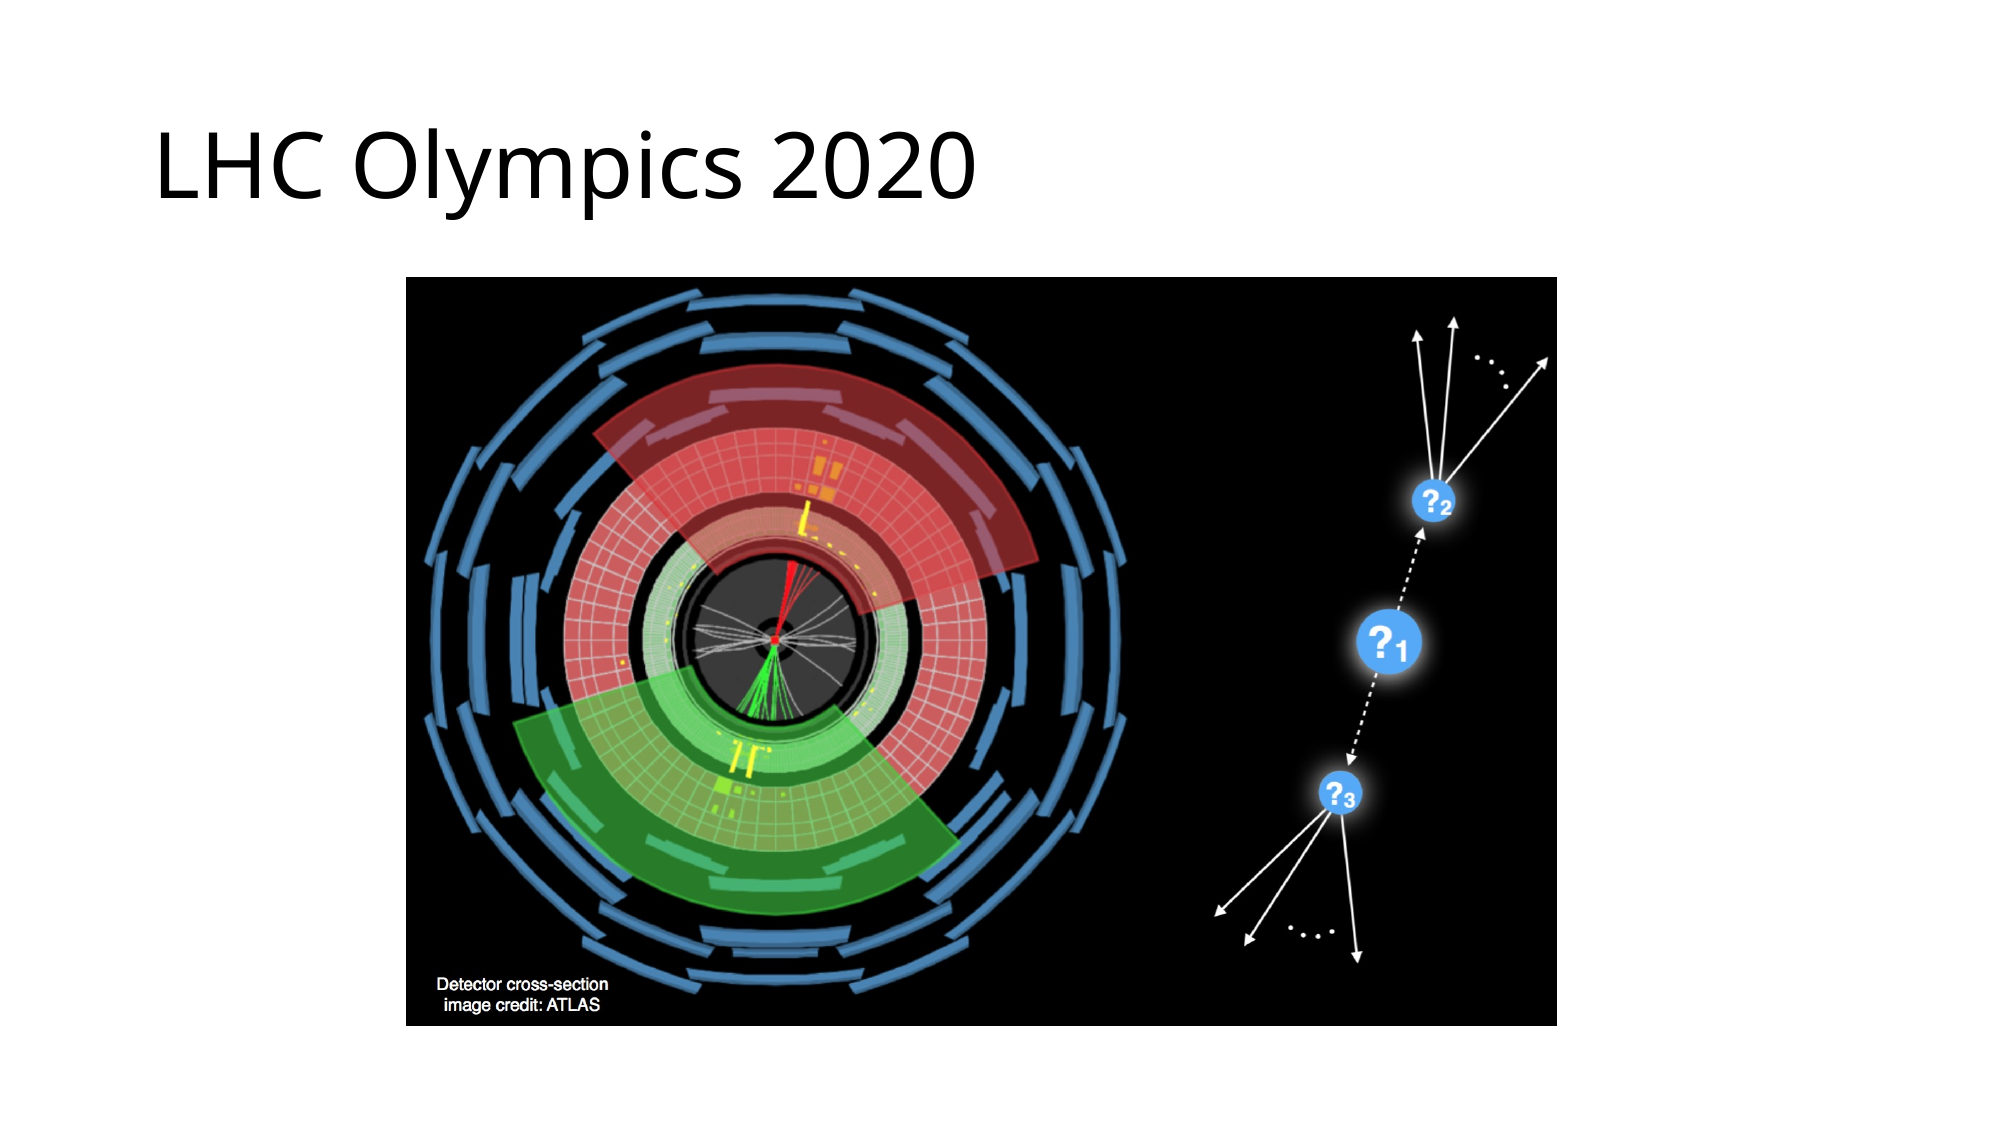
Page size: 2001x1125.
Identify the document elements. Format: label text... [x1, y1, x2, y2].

title LHC Olympics 2020 [137, 59, 1863, 278]
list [406, 277, 1557, 1026]
